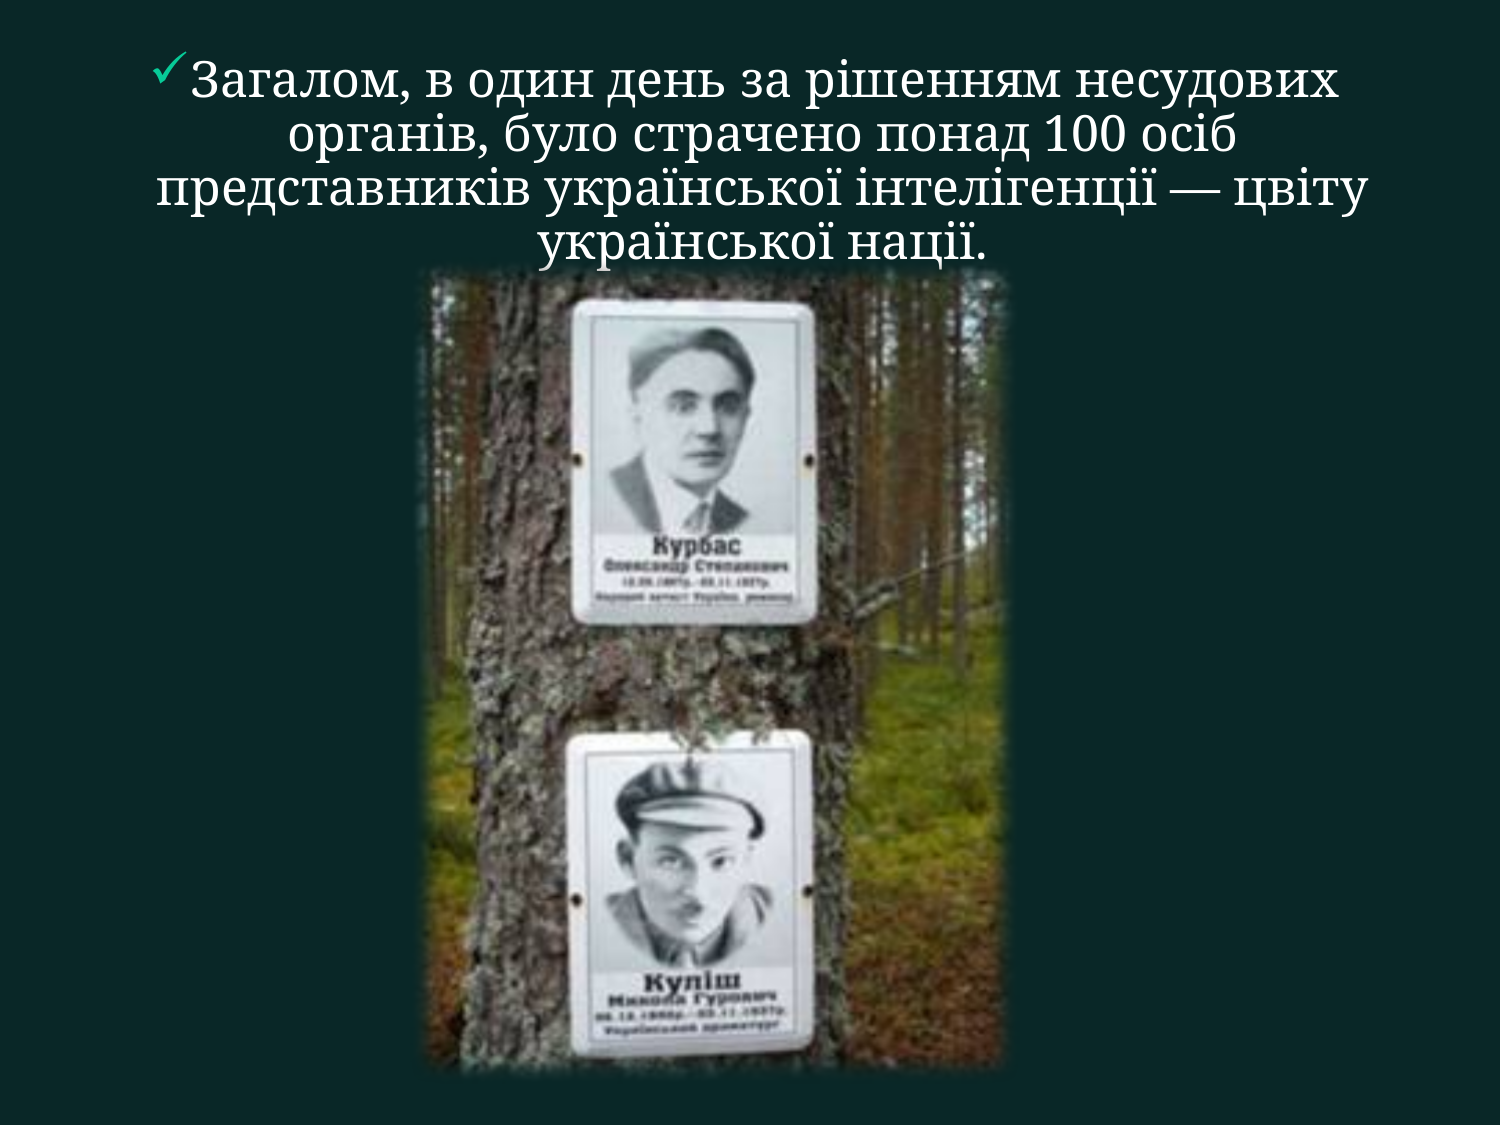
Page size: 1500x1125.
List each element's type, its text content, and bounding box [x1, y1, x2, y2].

list Загалом, в один день за рішенням несудових органів, було страчено понад 100 осіб представників української інтелігенції — цвіту української нації. [58, 46, 1430, 235]
picture [410, 257, 1020, 1084]
